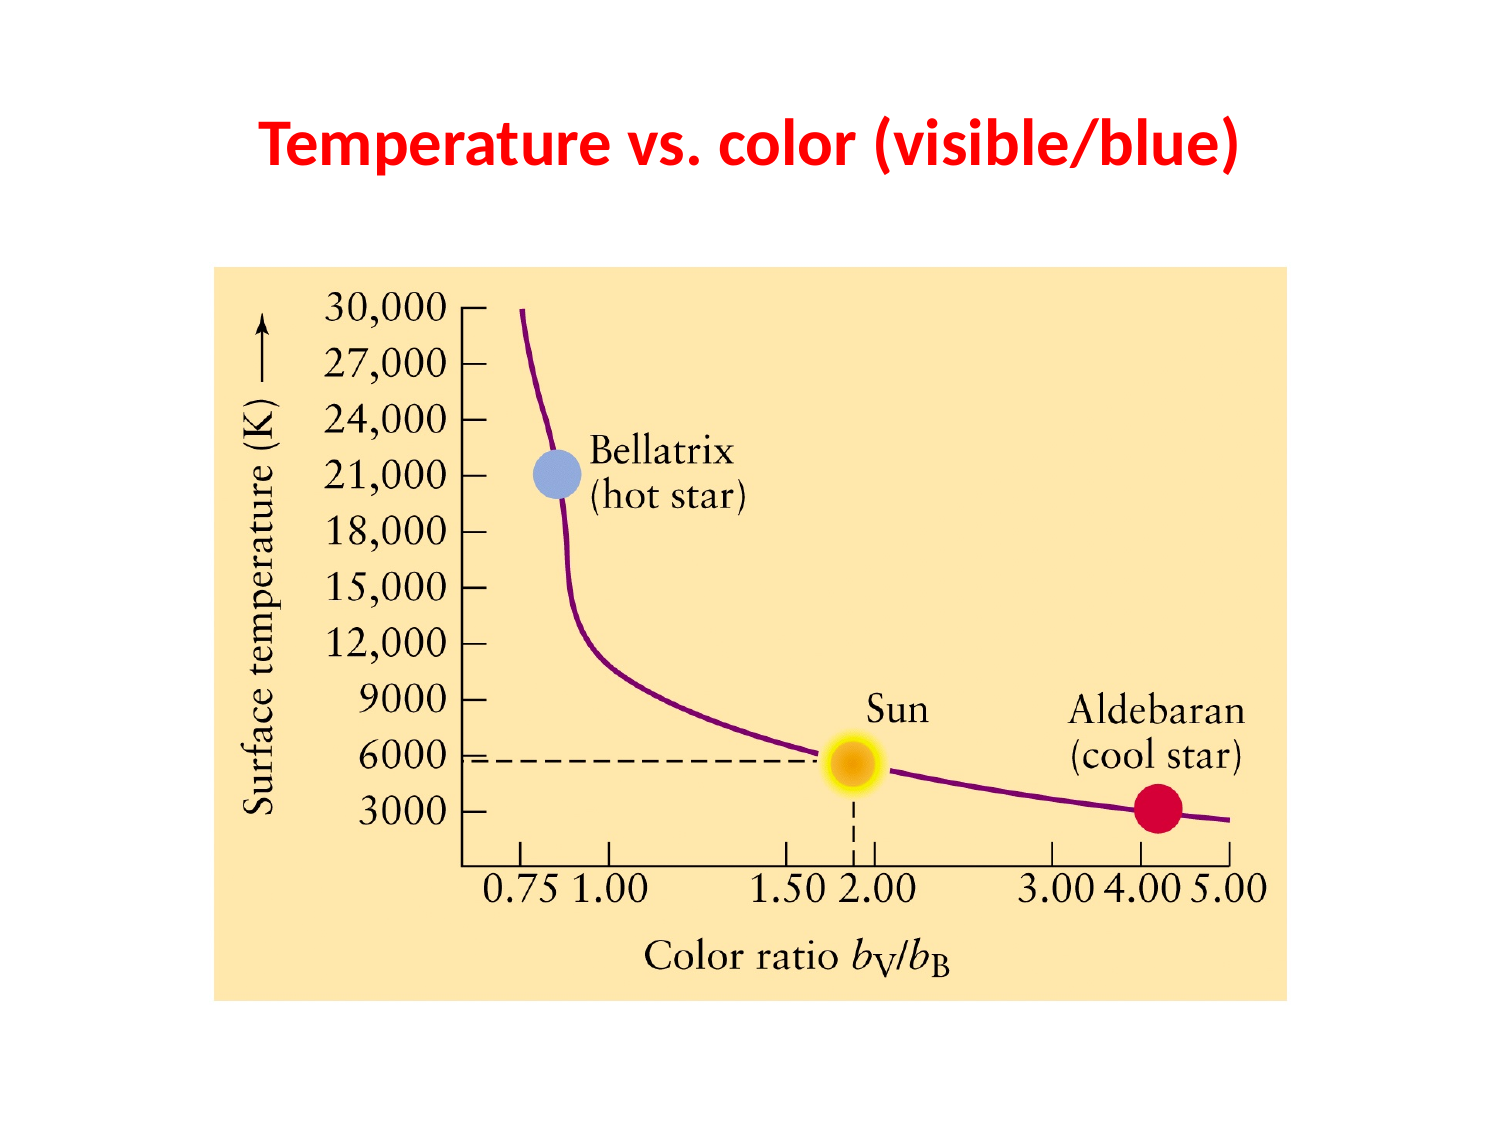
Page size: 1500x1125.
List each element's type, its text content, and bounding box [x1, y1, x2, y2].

title Temperature vs. color (visible/blue) [75, 45, 1425, 233]
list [208, 262, 1291, 1006]
